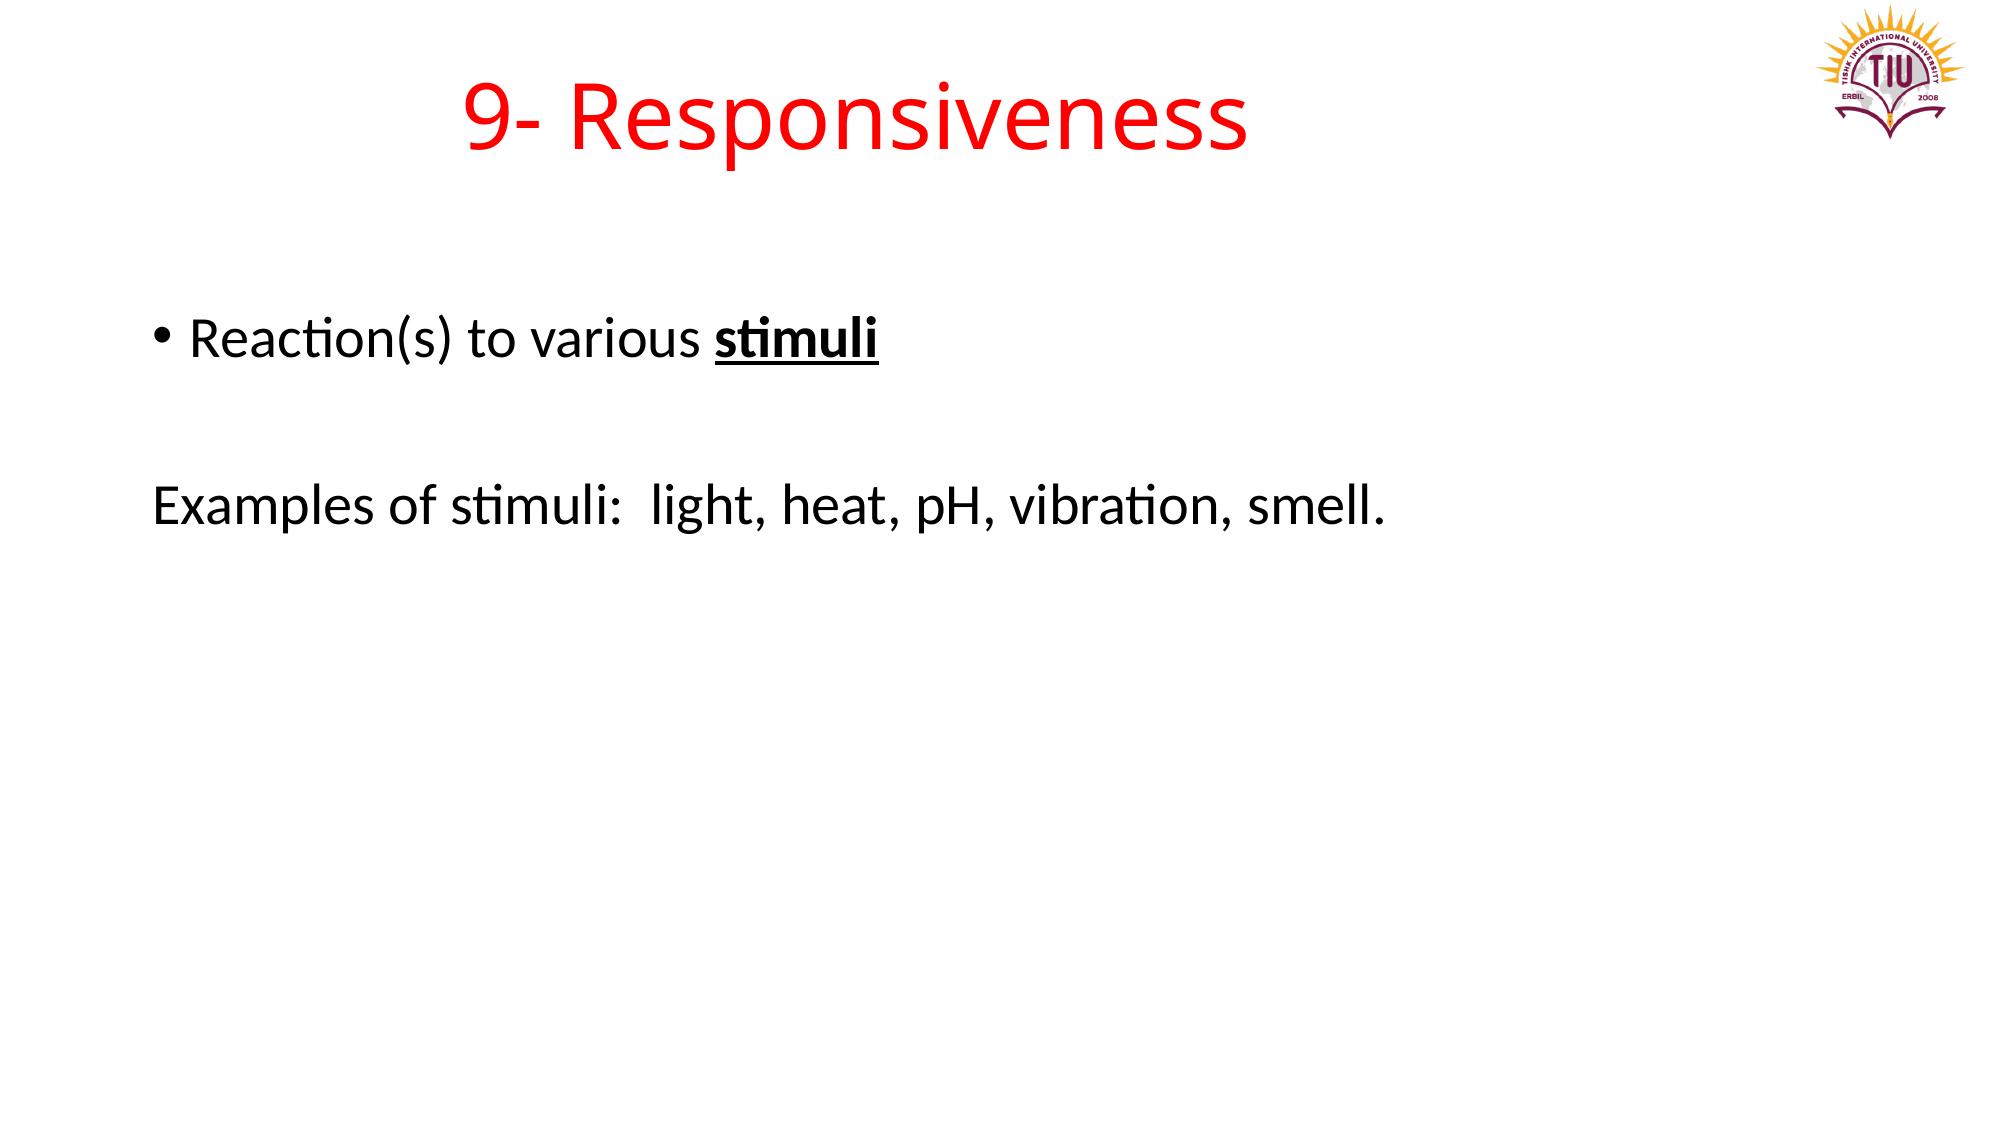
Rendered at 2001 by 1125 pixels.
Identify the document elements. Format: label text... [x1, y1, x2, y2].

list Reaction(s) to various stimuli Examples of stimuli: light, heat, pH, vibration, smell. [137, 299, 1863, 1014]
picture [1804, 0, 1971, 150]
title 9- Responsiveness [446, 26, 1457, 214]
